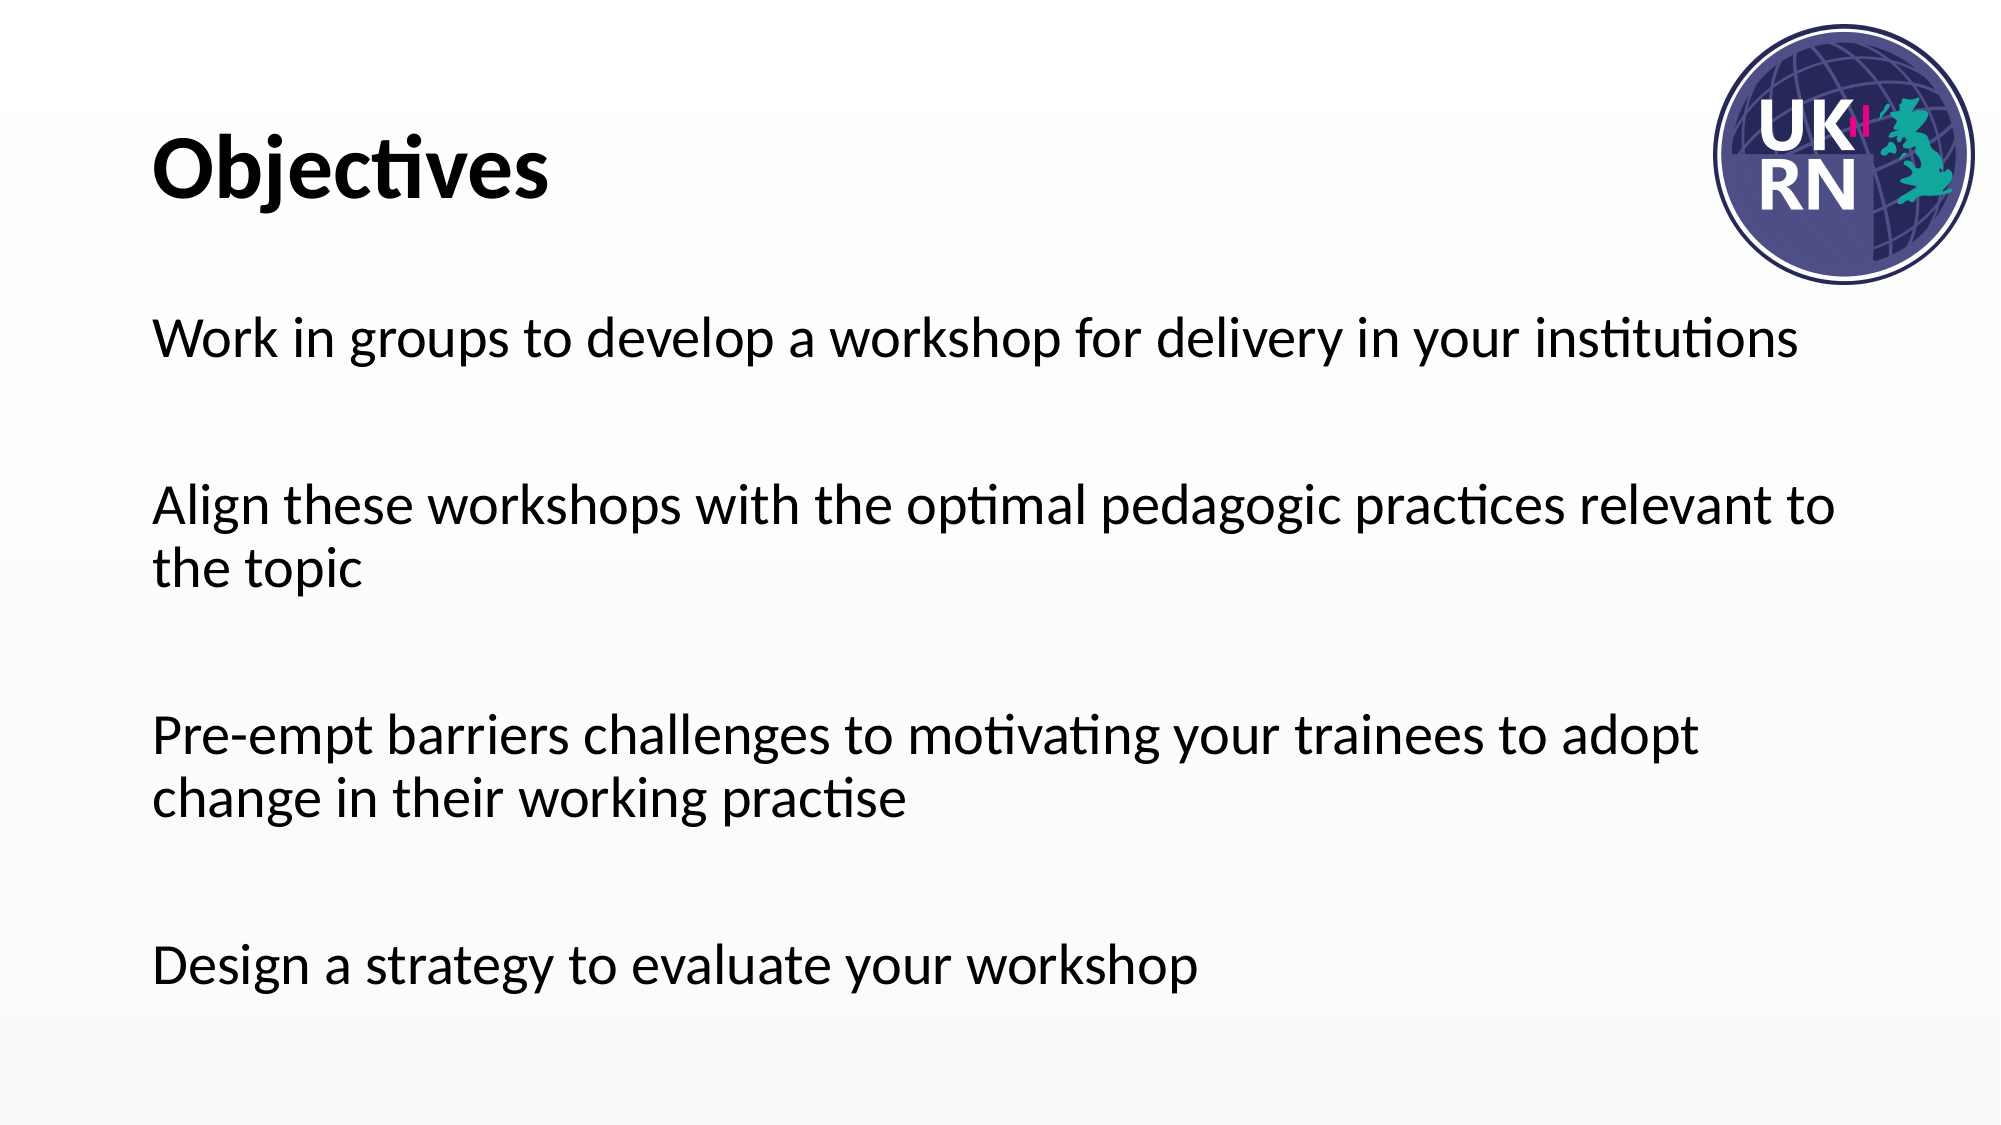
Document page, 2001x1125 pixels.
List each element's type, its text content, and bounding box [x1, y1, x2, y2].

list Work in groups to develop a workshop for delivery in your institutions Align these workshops with the optimal pedagogic practices relevant to the topic Pre-empt barriers challenges to motivating your trainees to adopt change in their working practise Design a strategy to evaluate your workshop [137, 299, 1863, 1014]
picture [1713, 24, 1975, 285]
title Objectives [137, 59, 1595, 278]
